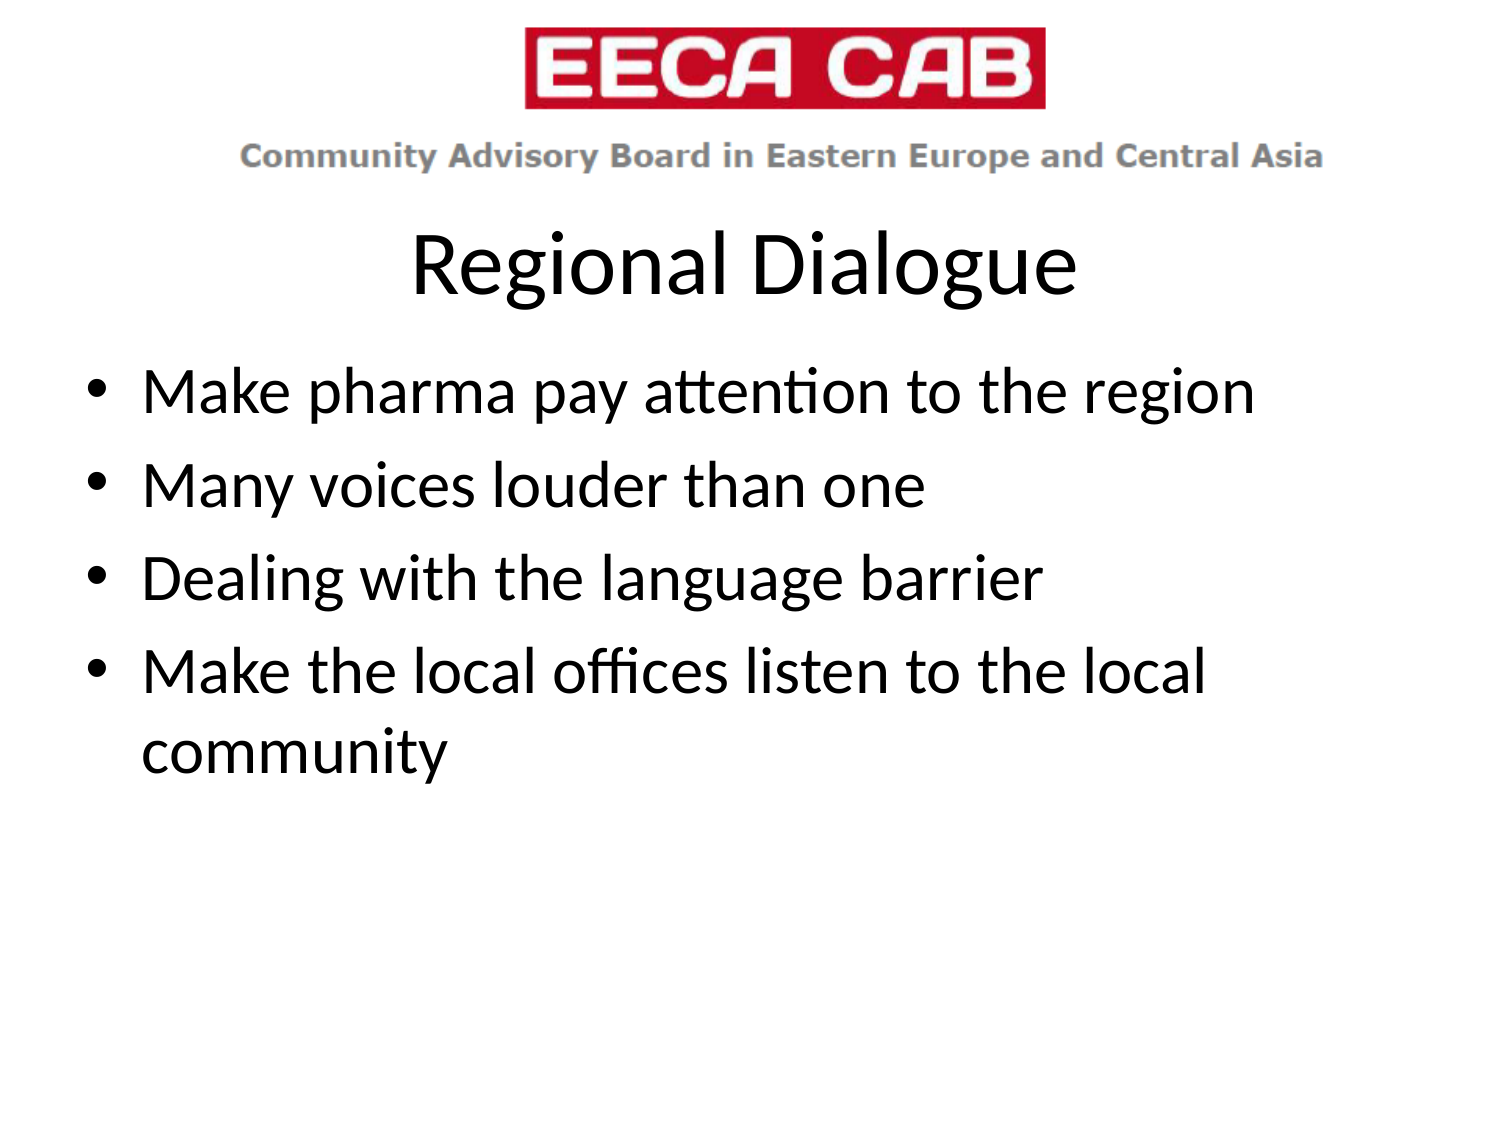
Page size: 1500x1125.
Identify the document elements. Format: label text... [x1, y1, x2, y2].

title Regional Dialogue [70, 164, 1421, 339]
list Make pharma pay attention to the region Many voices louder than one Dealing with the language barrier Make the local offices listen to the local community [70, 339, 1421, 1083]
picture [175, 23, 1390, 180]
